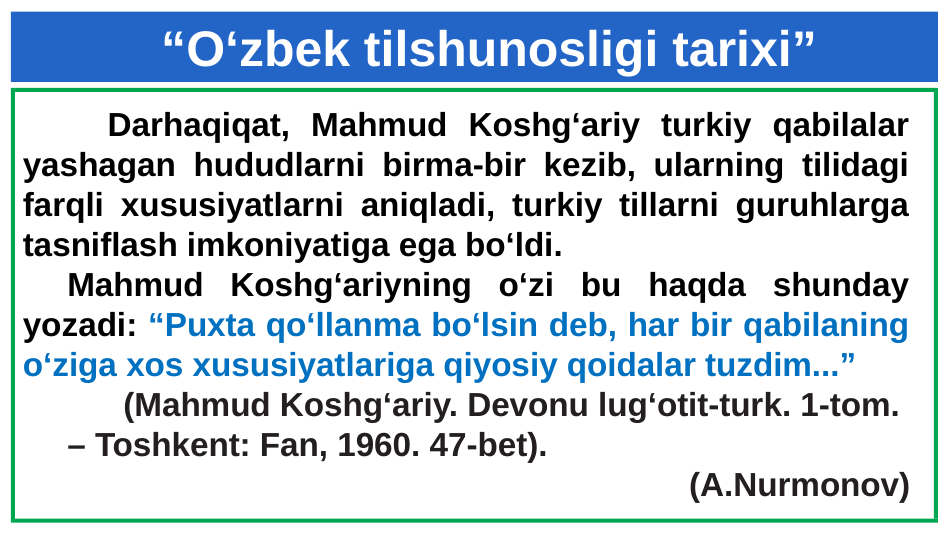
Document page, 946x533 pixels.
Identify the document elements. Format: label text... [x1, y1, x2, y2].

list Darhaqiqat, Mahmud Koshg‘ariy turkiy qabilalar yashagan hududlarni birma-bir kezib, ularning tilidagi farqli xususiyatlarni aniqladi, turkiy tillarni guruhlarga tasniflash imkoniyatiga ega bo‘ldi. Mahmud Koshg‘ariyning o‘zi bu haqda shunday yozadi: “Puxta qo‘llanma bo‘lsin deb, har bir qabilaning o‘ziga xos xususiyatlariga qiyosiy qoidalar tuzdim...” (Mahmud Koshg‘ariy. Devonu lug‘otit-turk. 1-tom. – Toshkent: Fan, 1960. 47-bet). (A.Nurmonov) [22, 103, 911, 533]
title “O‘zbek tilshunosligi tarixi” [49, 16, 897, 78]
